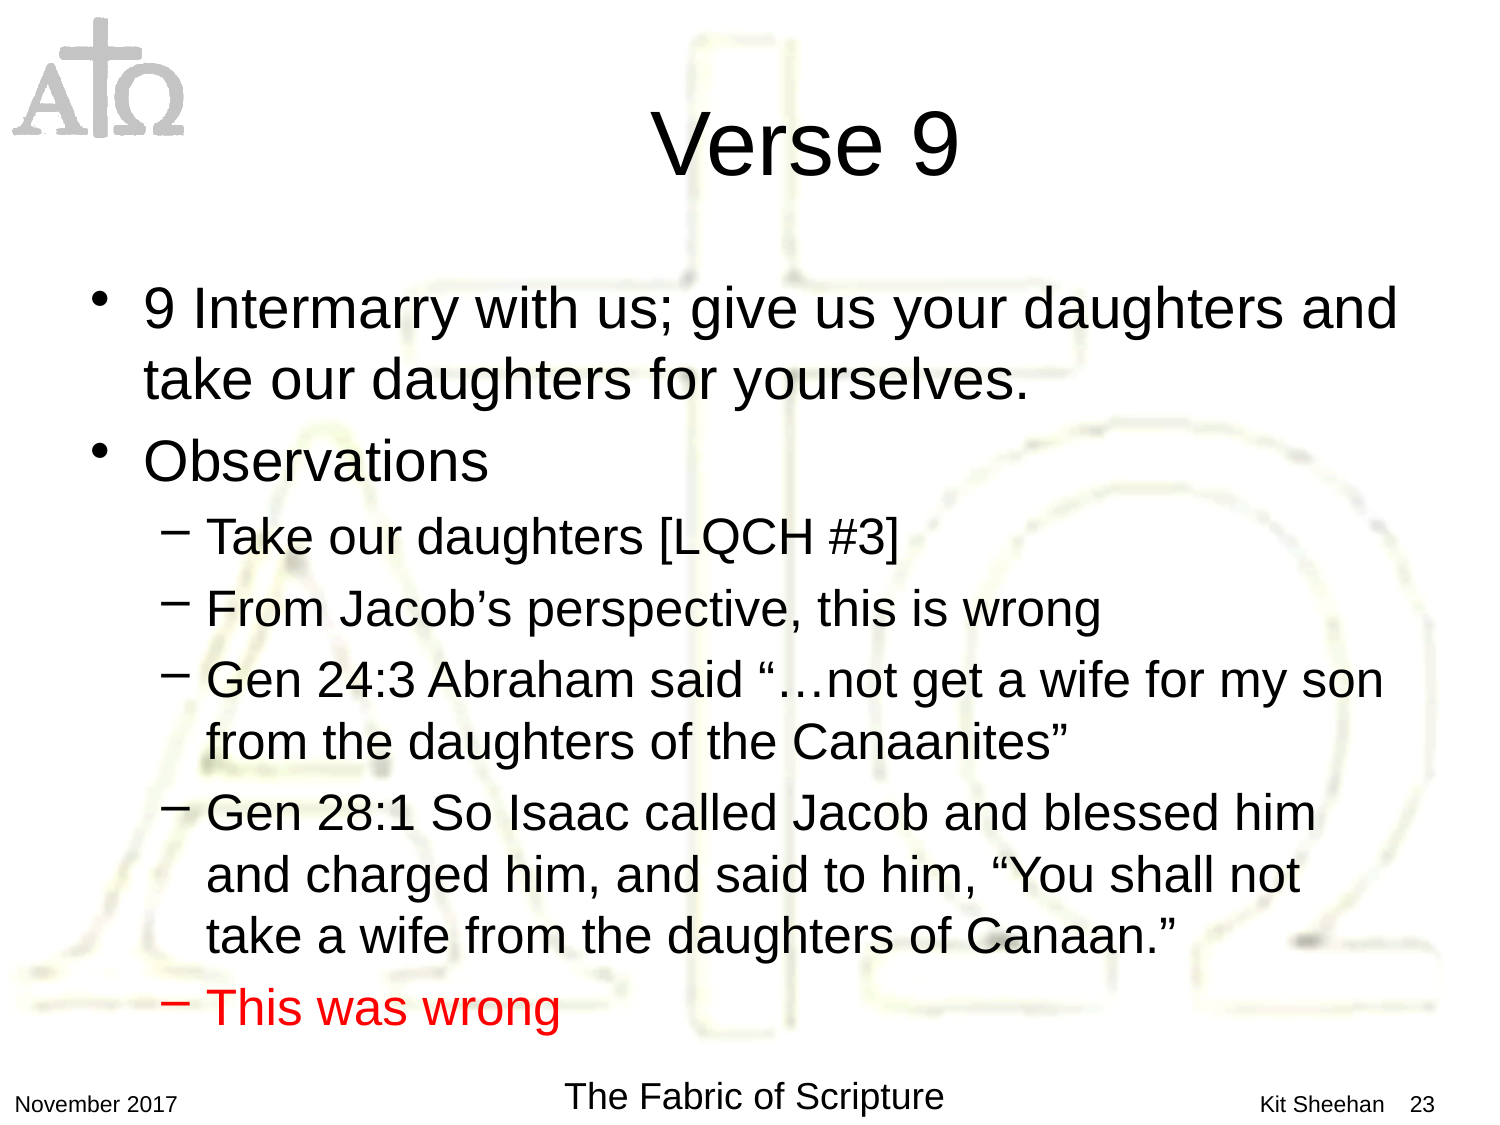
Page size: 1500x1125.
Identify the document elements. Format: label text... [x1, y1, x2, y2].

title Verse 9 [187, 44, 1426, 233]
list 9 Intermarry with us; give us your daughters and take our daughters for yourselves. Observations Take our daughters [LQCH #3] From Jacob’s perspective, this is wrong Gen 24:3 Abraham said “…not get a wife for my son from the daughters of the Canaanites” Gen 28:1 So Isaac called Jacob and blessed him and charged him, and said to him, “You shall not take a wife from the daughters of Canaan.” This was wrong [74, 262, 1426, 1055]
